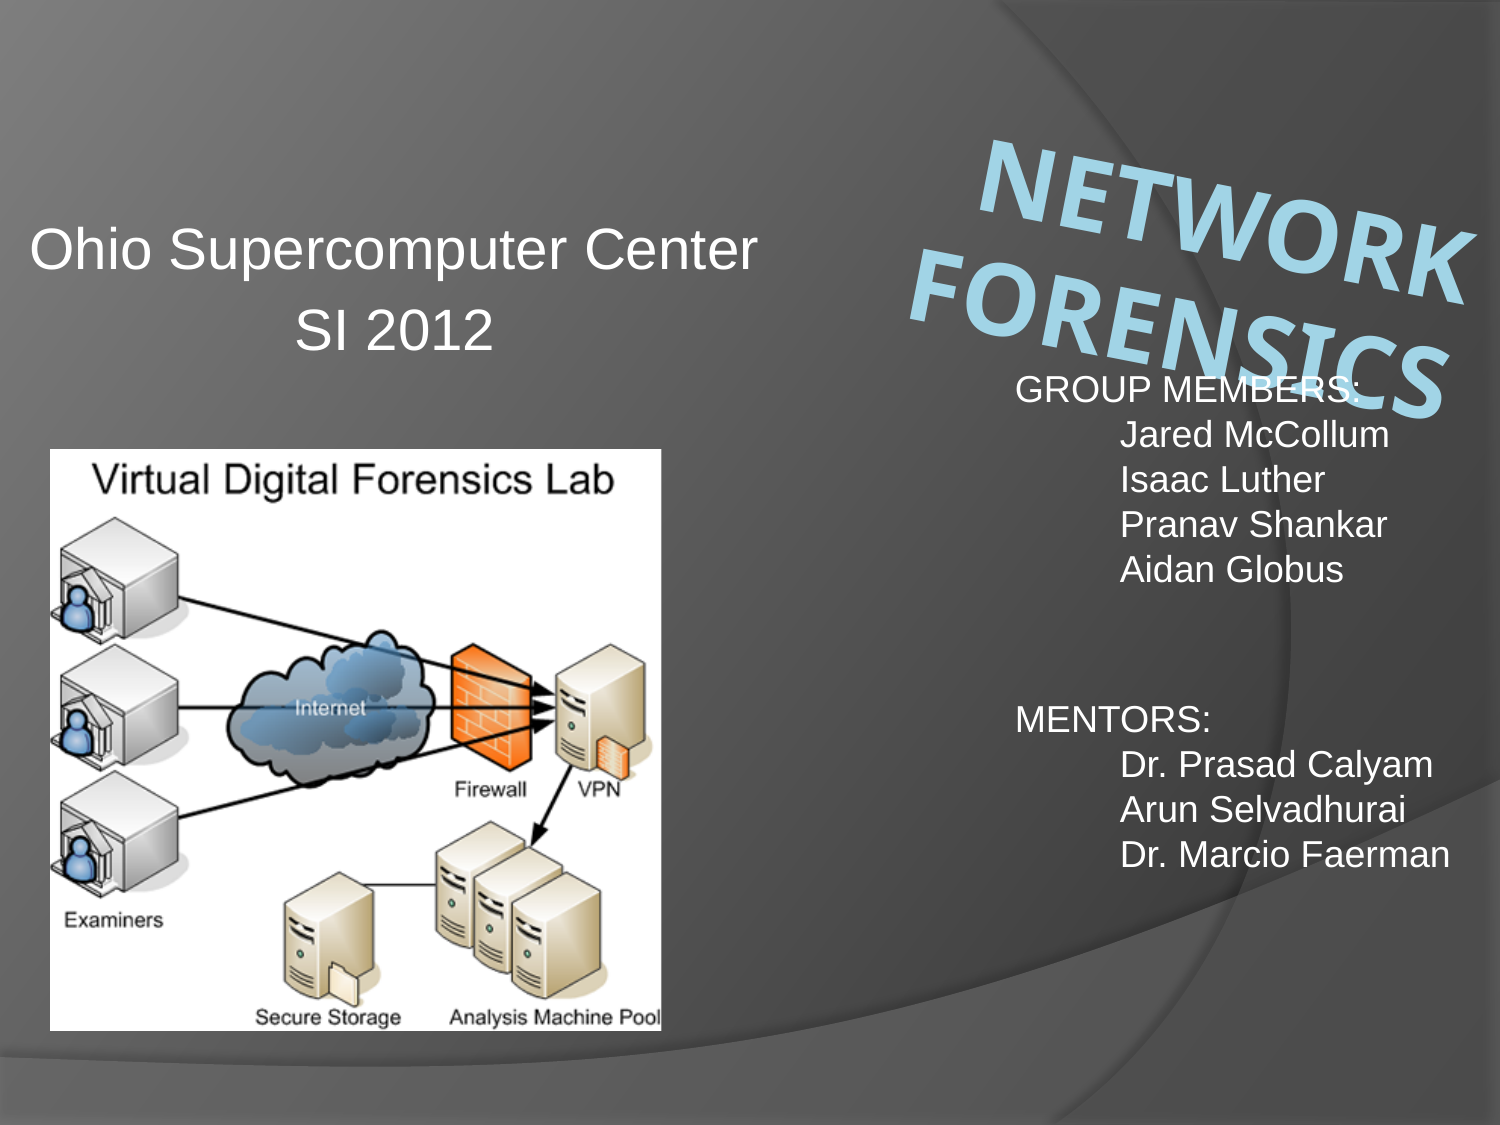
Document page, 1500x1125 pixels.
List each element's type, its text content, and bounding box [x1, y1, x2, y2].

subtitle Ohio Supercomputer Center SI 2012 [0, 200, 783, 363]
title NETWORK FORENSICS [475, 5, 1494, 300]
text_box MENTORS: Dr. Prasad Calyam Arun Selvadhurai Dr. Marcio Faerman [999, 687, 1500, 883]
text_box GROUP MEMBERS: Jared McCollum Isaac Luther Pranav Shankar Aidan Globus [999, 357, 1500, 598]
picture [49, 449, 663, 1031]
